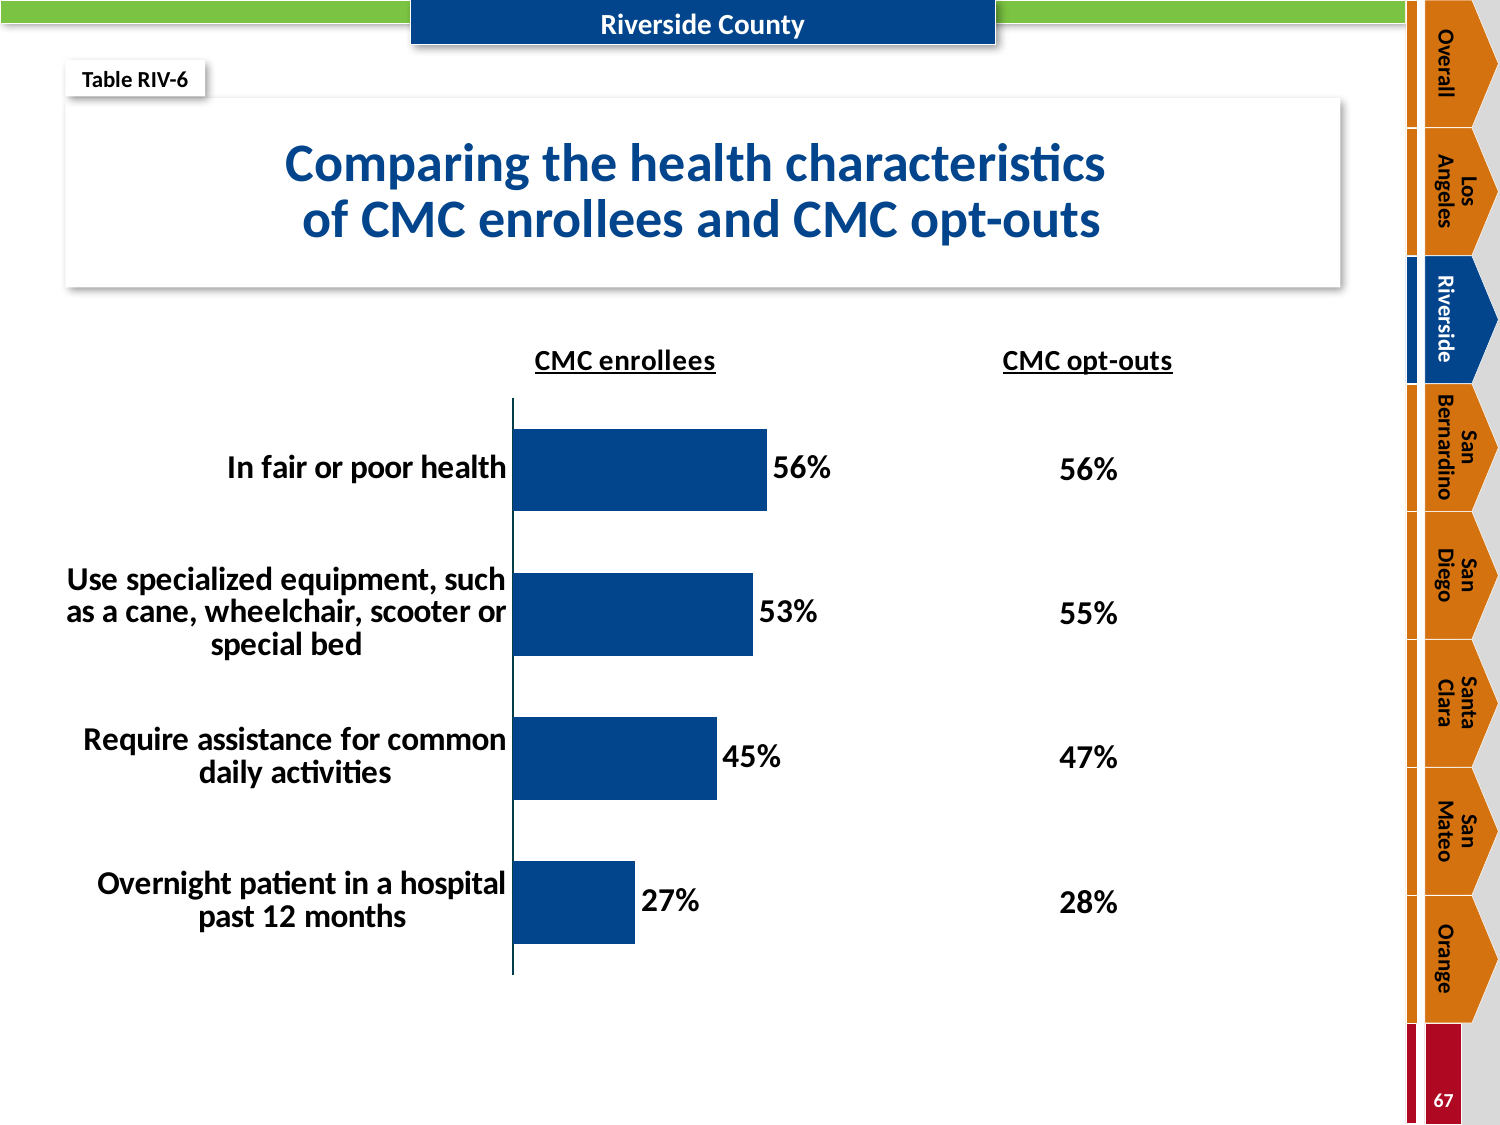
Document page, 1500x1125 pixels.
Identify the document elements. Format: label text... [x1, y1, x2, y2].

text_box San Mateo [1433, 767, 1494, 895]
chart [64, 314, 1341, 1026]
text_box Overall [1433, 0, 1494, 127]
text_box Riverside [1433, 255, 1494, 383]
text_box Orange [1433, 895, 1494, 1023]
text_box Santa Clara [1433, 639, 1494, 767]
title Comparing the health characteristics of CMC enrollees and CMC opt-outs [65, 98, 1341, 288]
text_box San Diego [1433, 511, 1494, 639]
text_box Table RIV-6 [65, 60, 206, 97]
text_box Los Angeles [1433, 127, 1494, 255]
text_box San Bernardino [1433, 383, 1494, 511]
